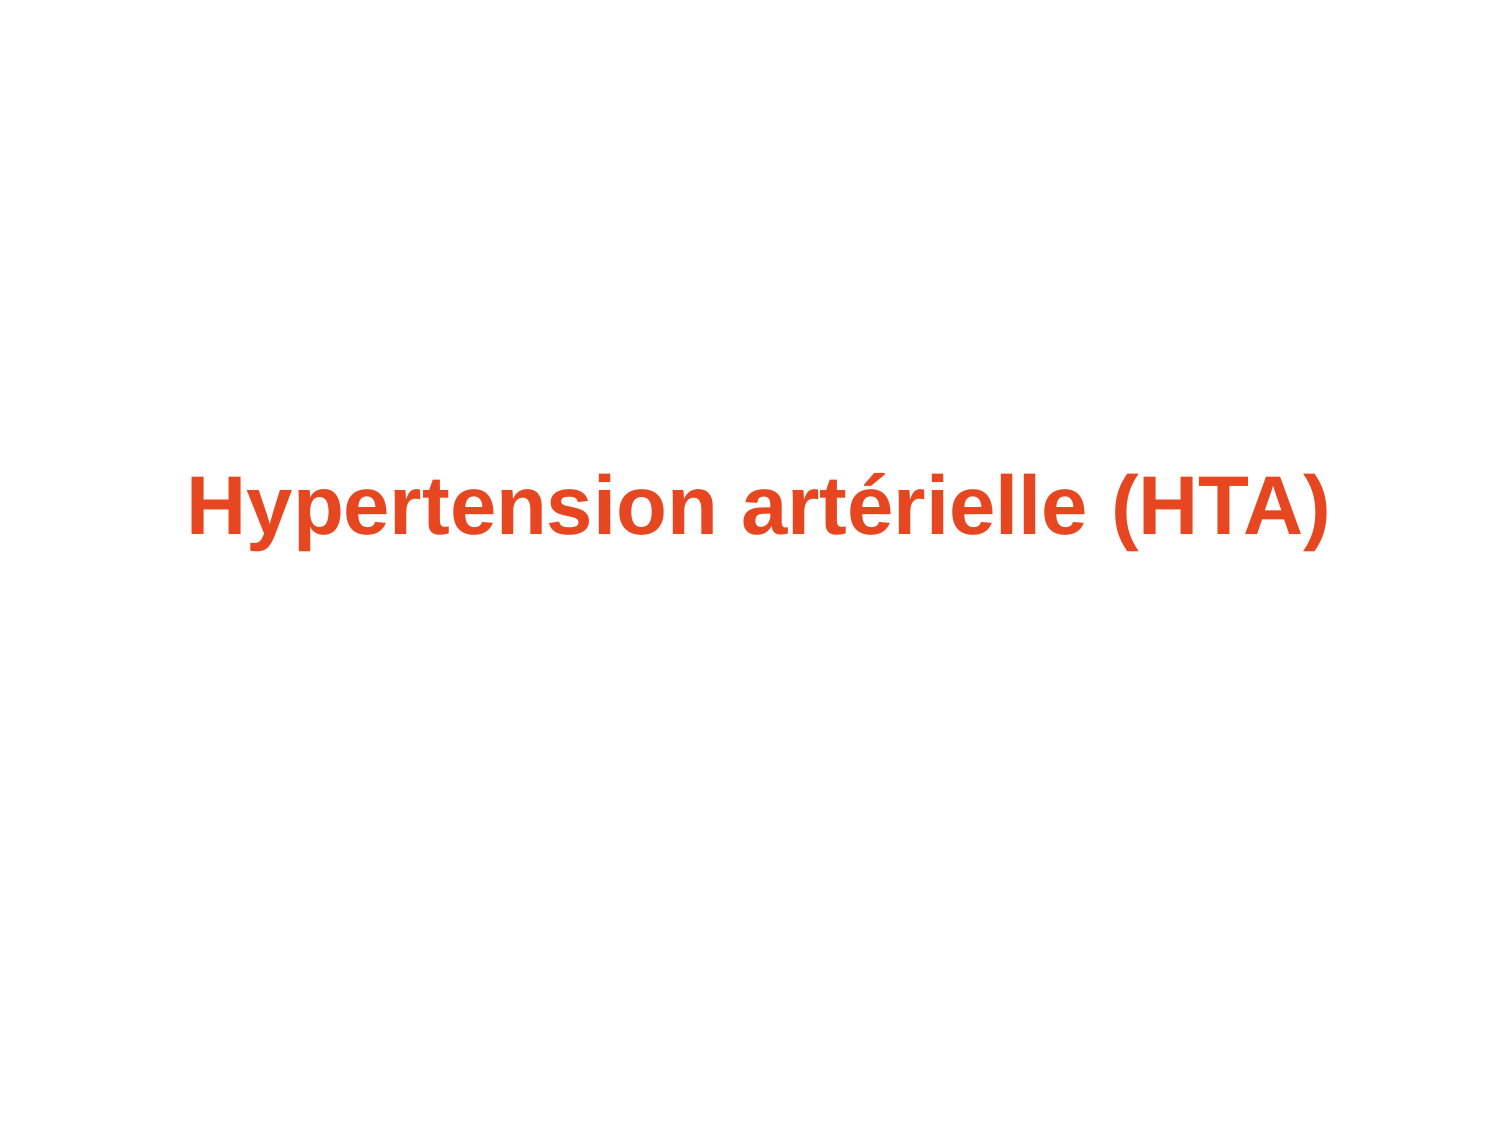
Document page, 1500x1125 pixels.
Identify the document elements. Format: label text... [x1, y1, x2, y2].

title Hypertension artérielle (HTA) [137, 430, 1383, 573]
